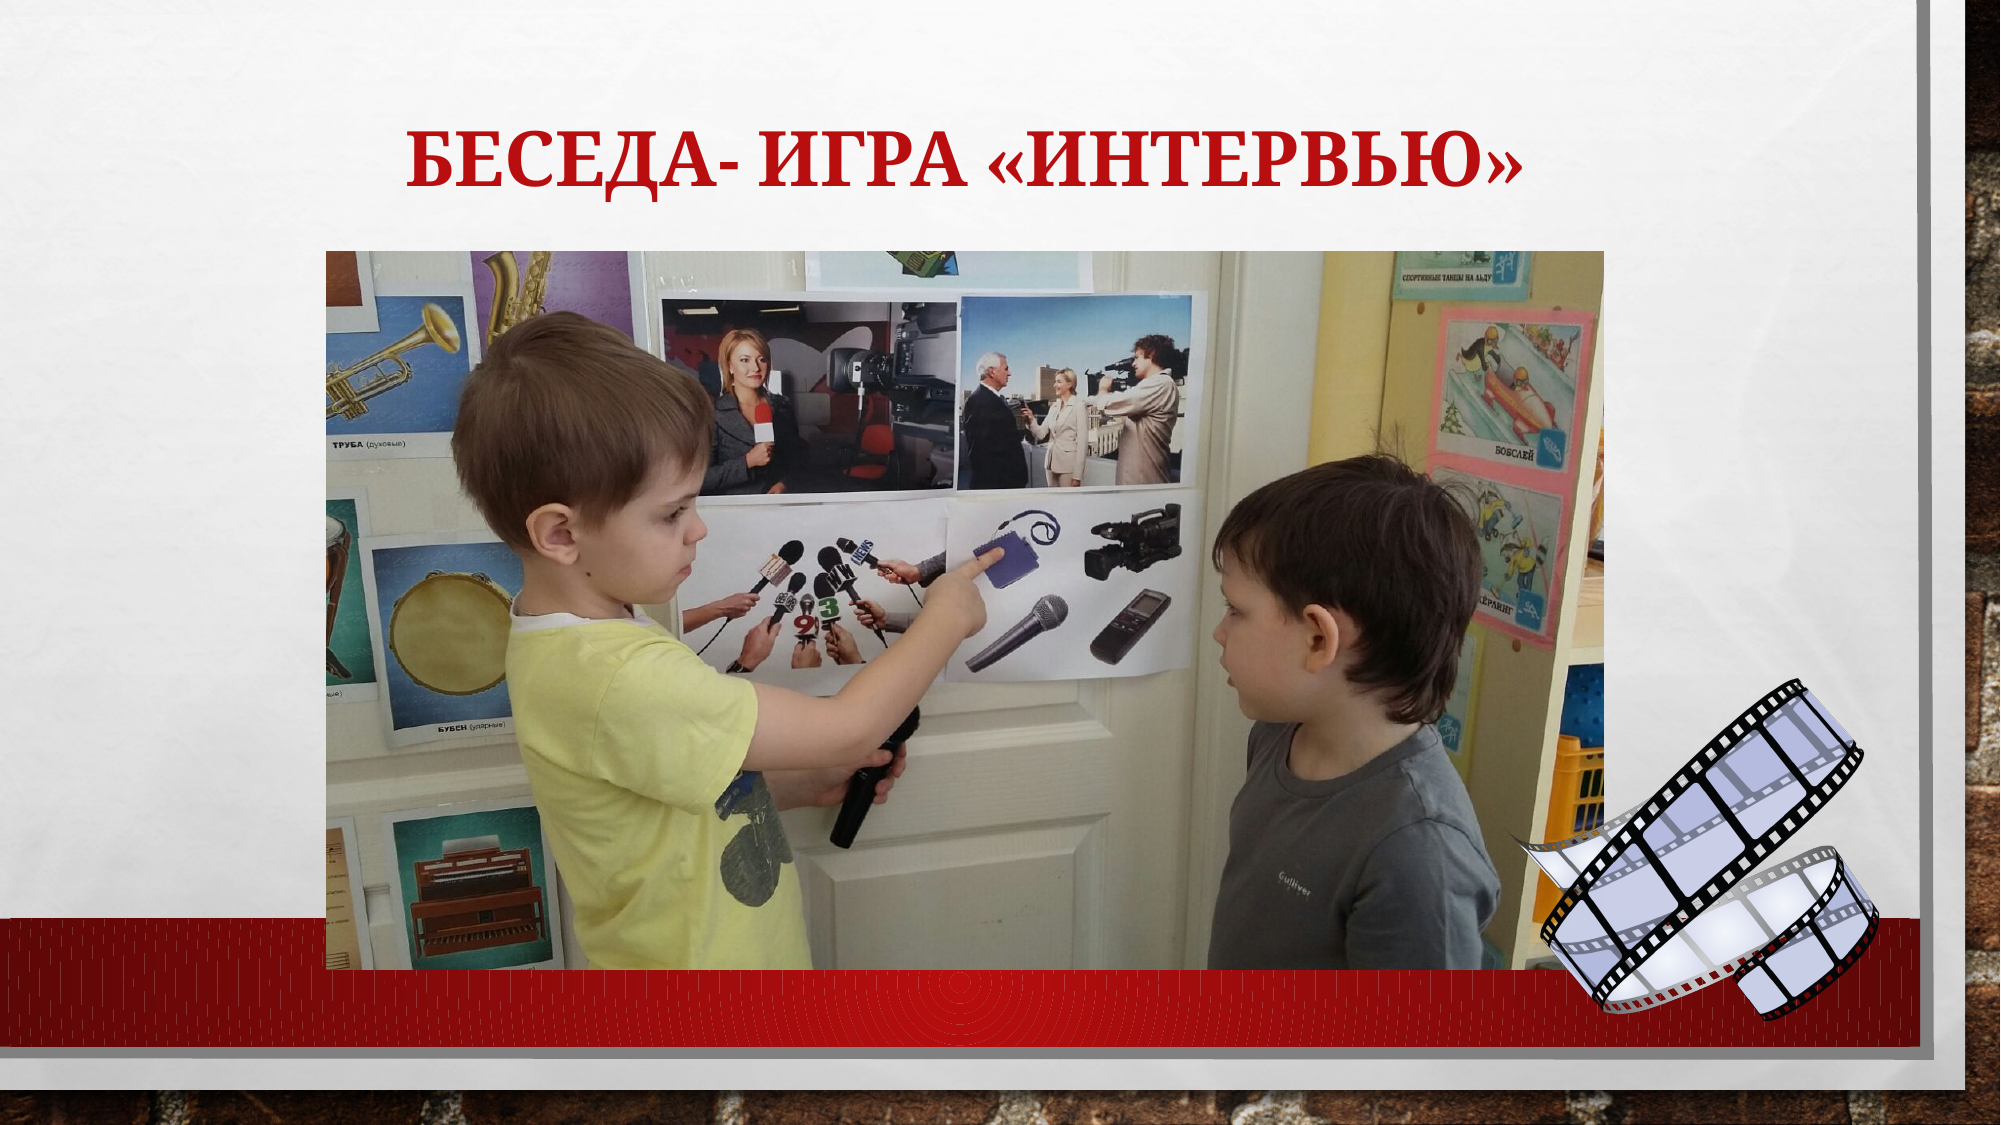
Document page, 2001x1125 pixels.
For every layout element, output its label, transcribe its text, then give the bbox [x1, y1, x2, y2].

picture [0, 0, 2000, 1125]
picture [326, 251, 1883, 1022]
title Беседа- игра «Интервью» [112, 112, 1818, 303]
